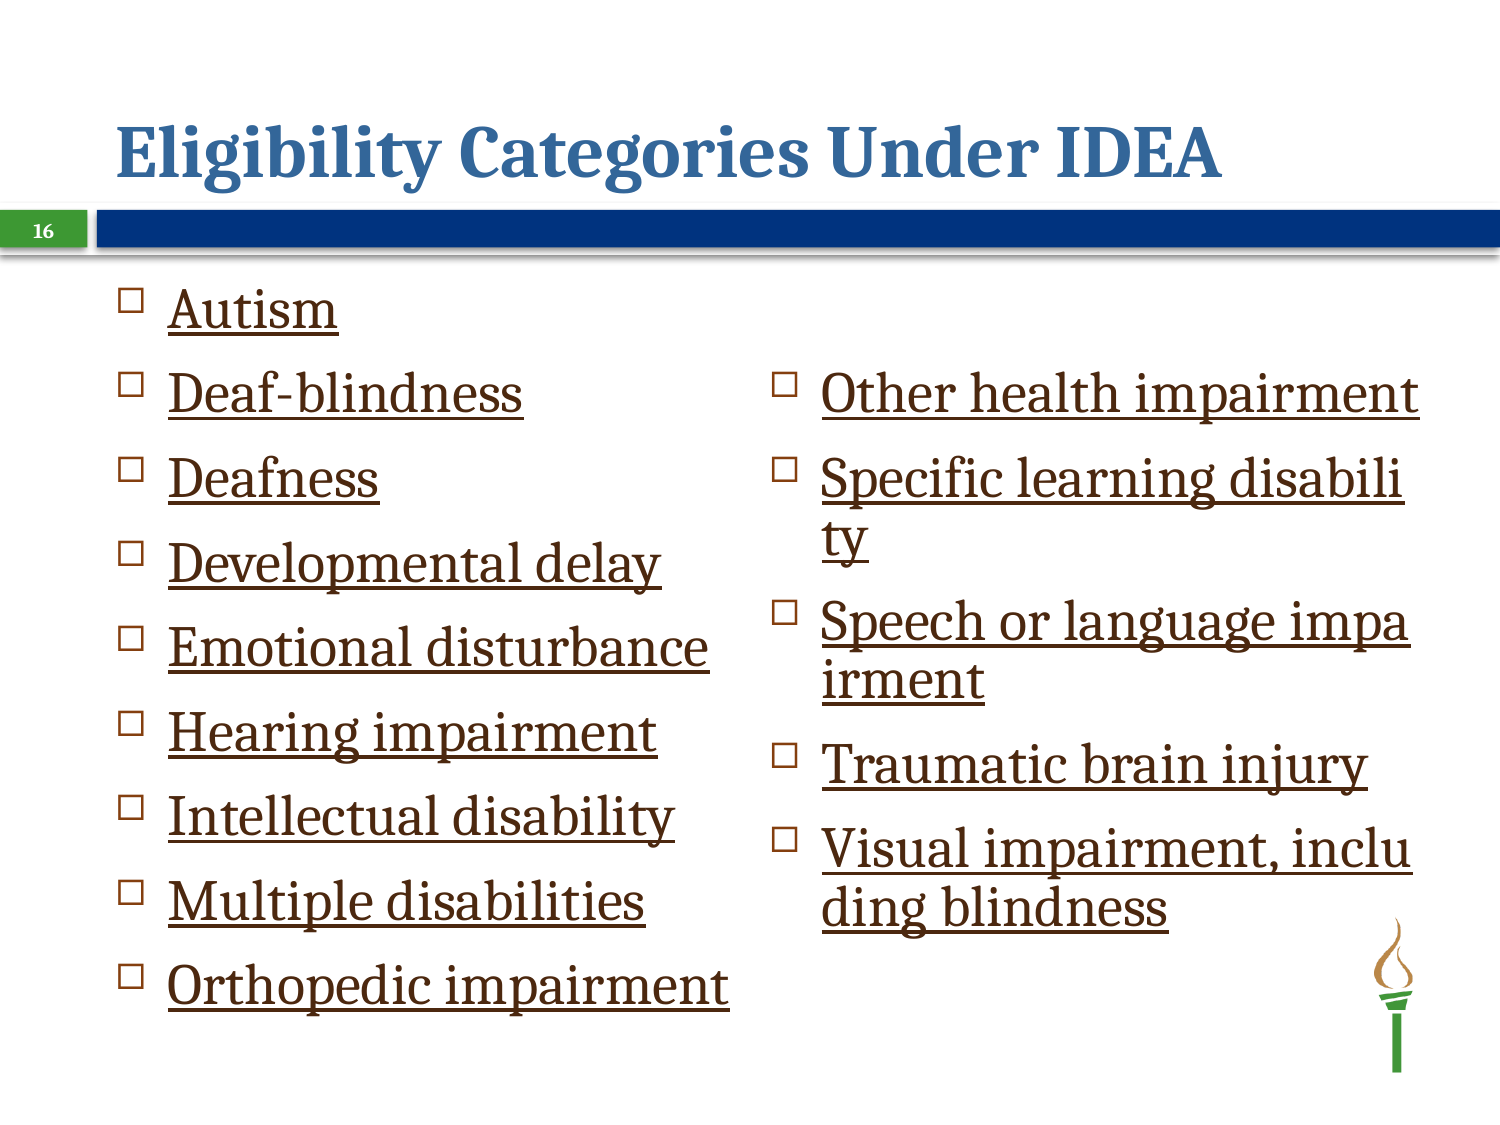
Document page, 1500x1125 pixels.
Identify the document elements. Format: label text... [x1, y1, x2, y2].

title Eligibility Categories Under IDEA [100, 37, 1439, 201]
picture [1374, 1026, 1417, 1076]
slide_number 16 [0, 209, 88, 250]
list Autism Deaf-blindness Deafness Developmental delay Emotional disturbance Hearing impairment Intellectual disability Multiple disabilities Orthopedic impairment Other health impairment Specific learning disability Speech or language impairment Traumatic brain injury Visual impairment, including blindness [100, 262, 1439, 1026]
